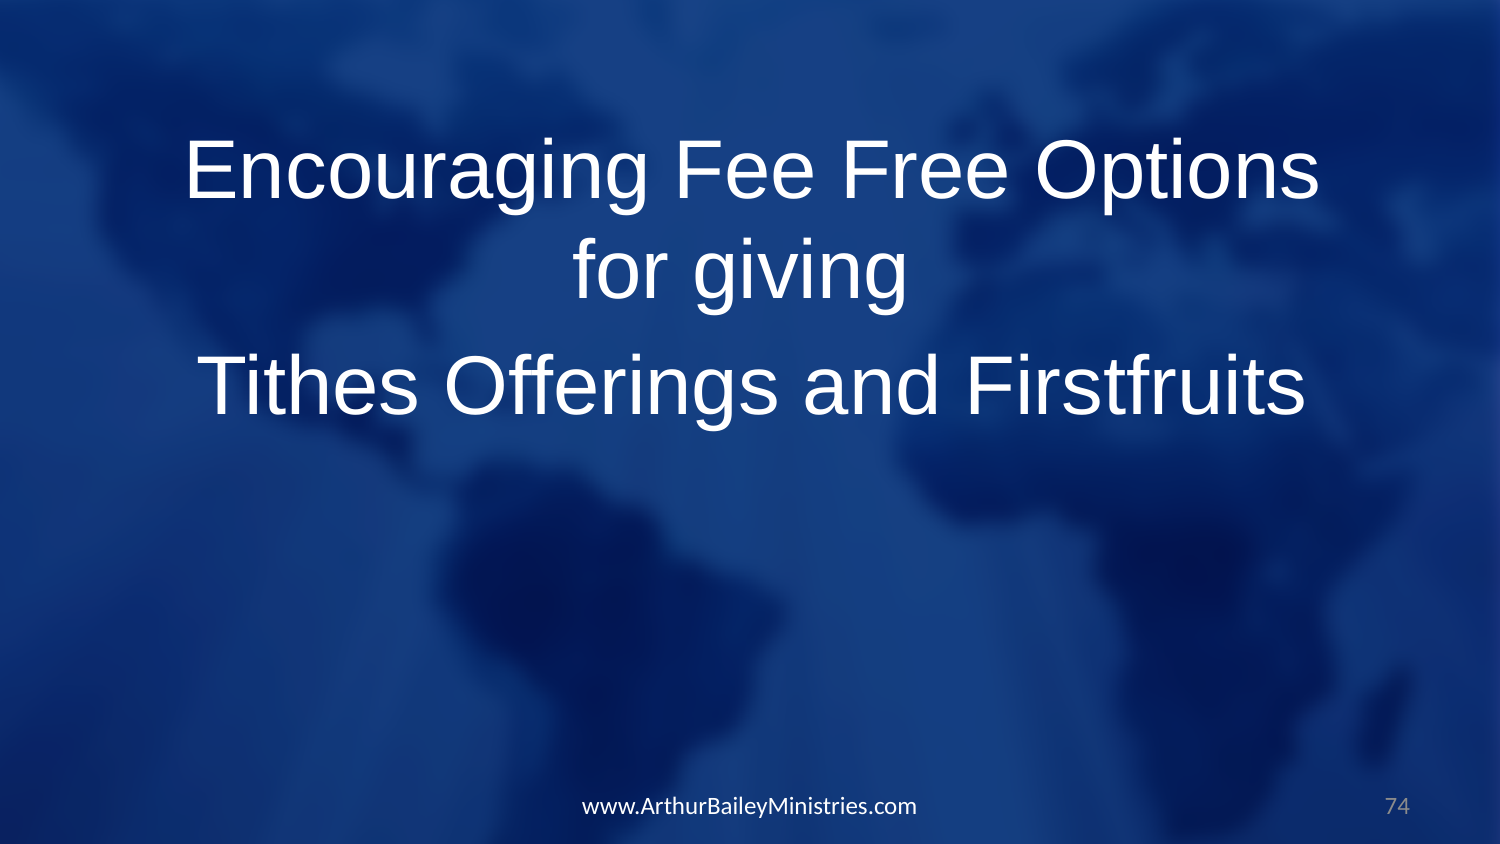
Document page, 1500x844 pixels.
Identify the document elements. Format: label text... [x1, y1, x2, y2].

footer www.ArthurBaileyMinistries.com [512, 782, 988, 827]
slide_number 74 [1074, 782, 1425, 827]
list Encouraging Fee Free Options for giving Tithes Offerings and Firstfruits [151, 107, 1355, 741]
picture [0, 0, 1500, 844]
